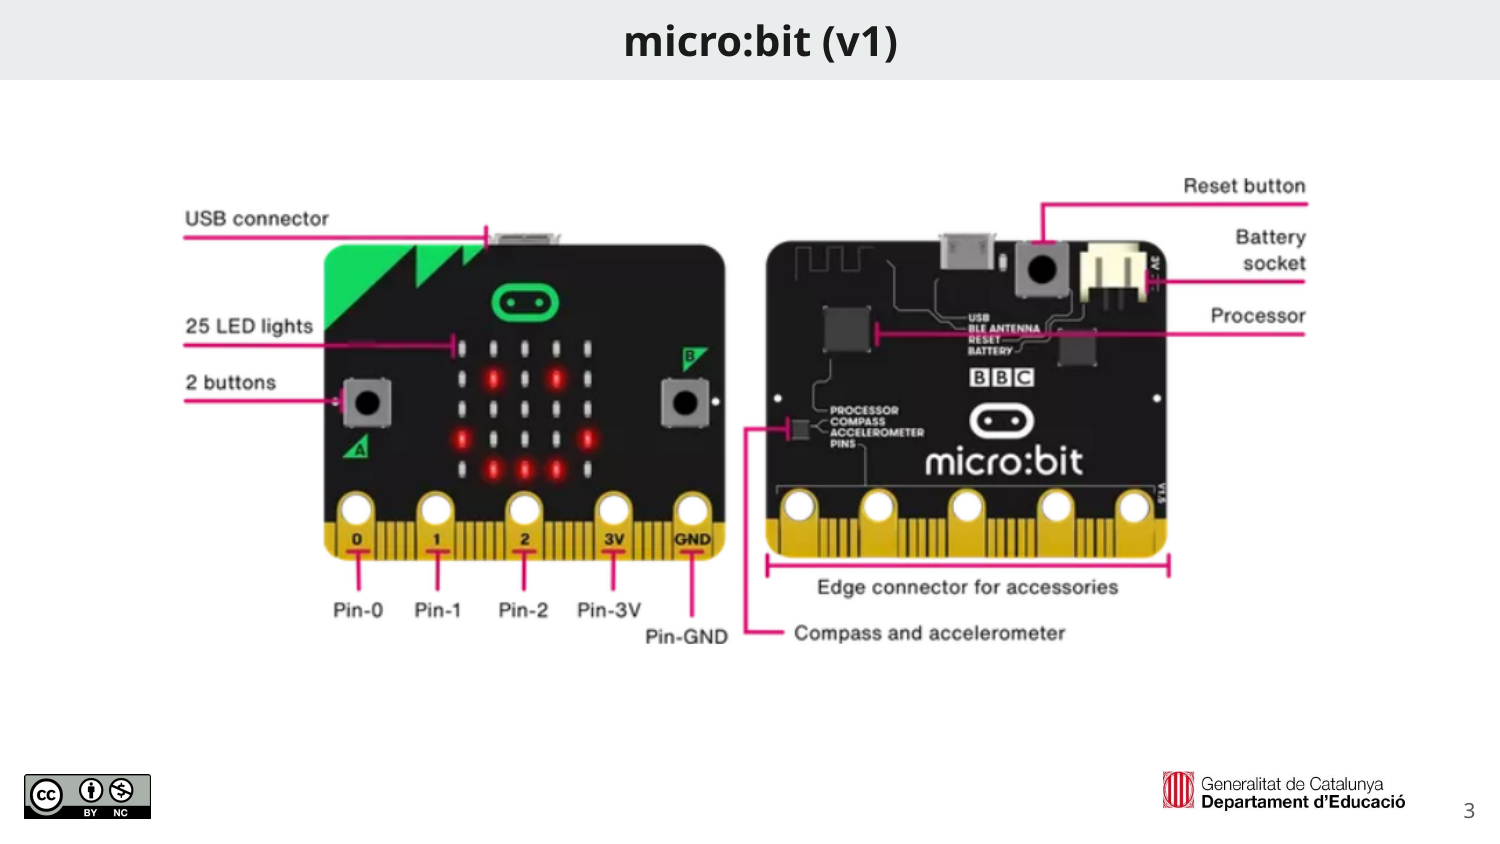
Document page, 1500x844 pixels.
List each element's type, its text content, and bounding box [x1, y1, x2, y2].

text_box https://microbit.org/get-started/user-guide/overview/ [1148, 801, 1400, 833]
picture [1163, 771, 1423, 801]
slide_number ‹#› [1400, 779, 1491, 844]
picture [162, 163, 1338, 662]
picture [24, 774, 151, 819]
text_box micro:bit (v1) [483, 0, 1038, 80]
